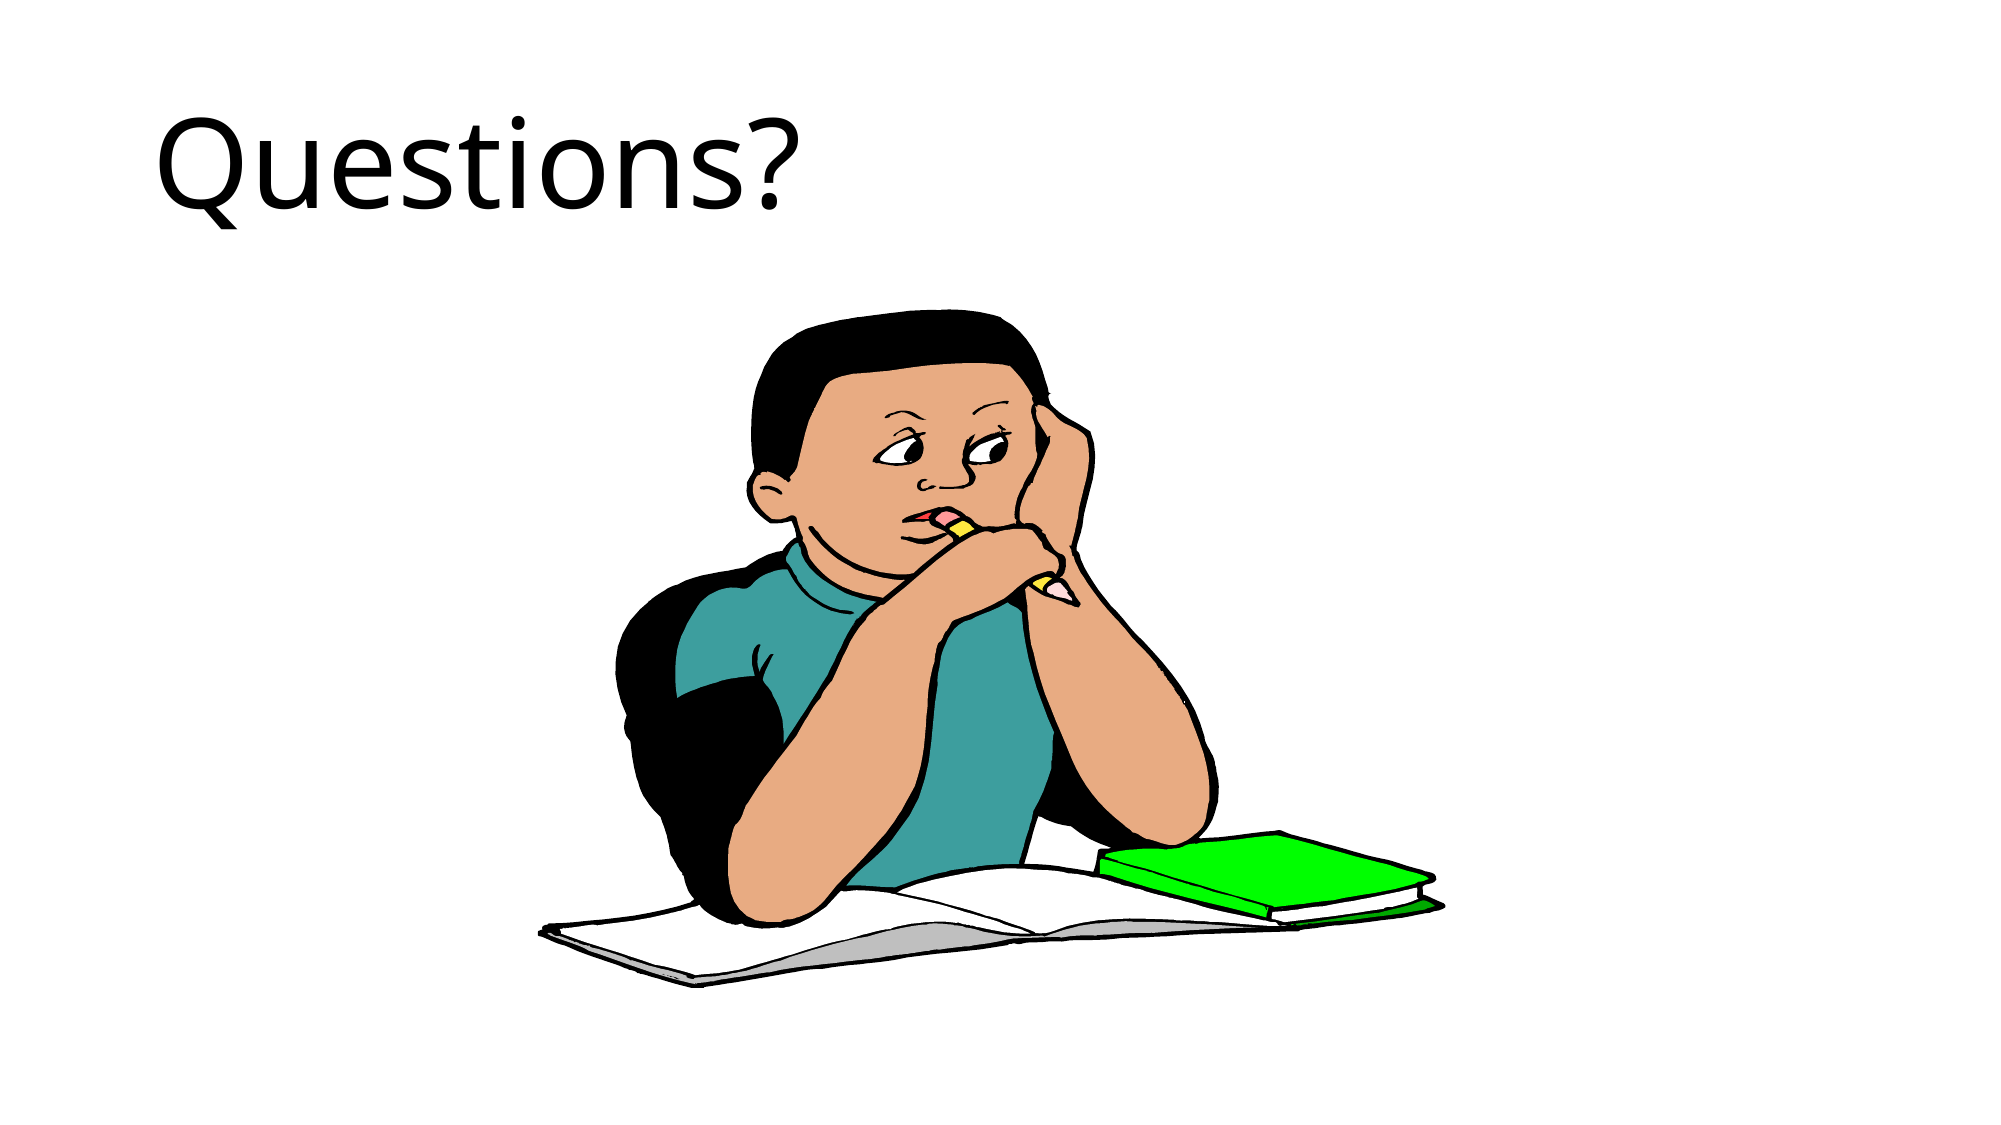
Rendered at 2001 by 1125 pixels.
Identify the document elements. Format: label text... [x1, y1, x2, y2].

title Questions? [137, 59, 1863, 278]
picture [537, 294, 1463, 988]
